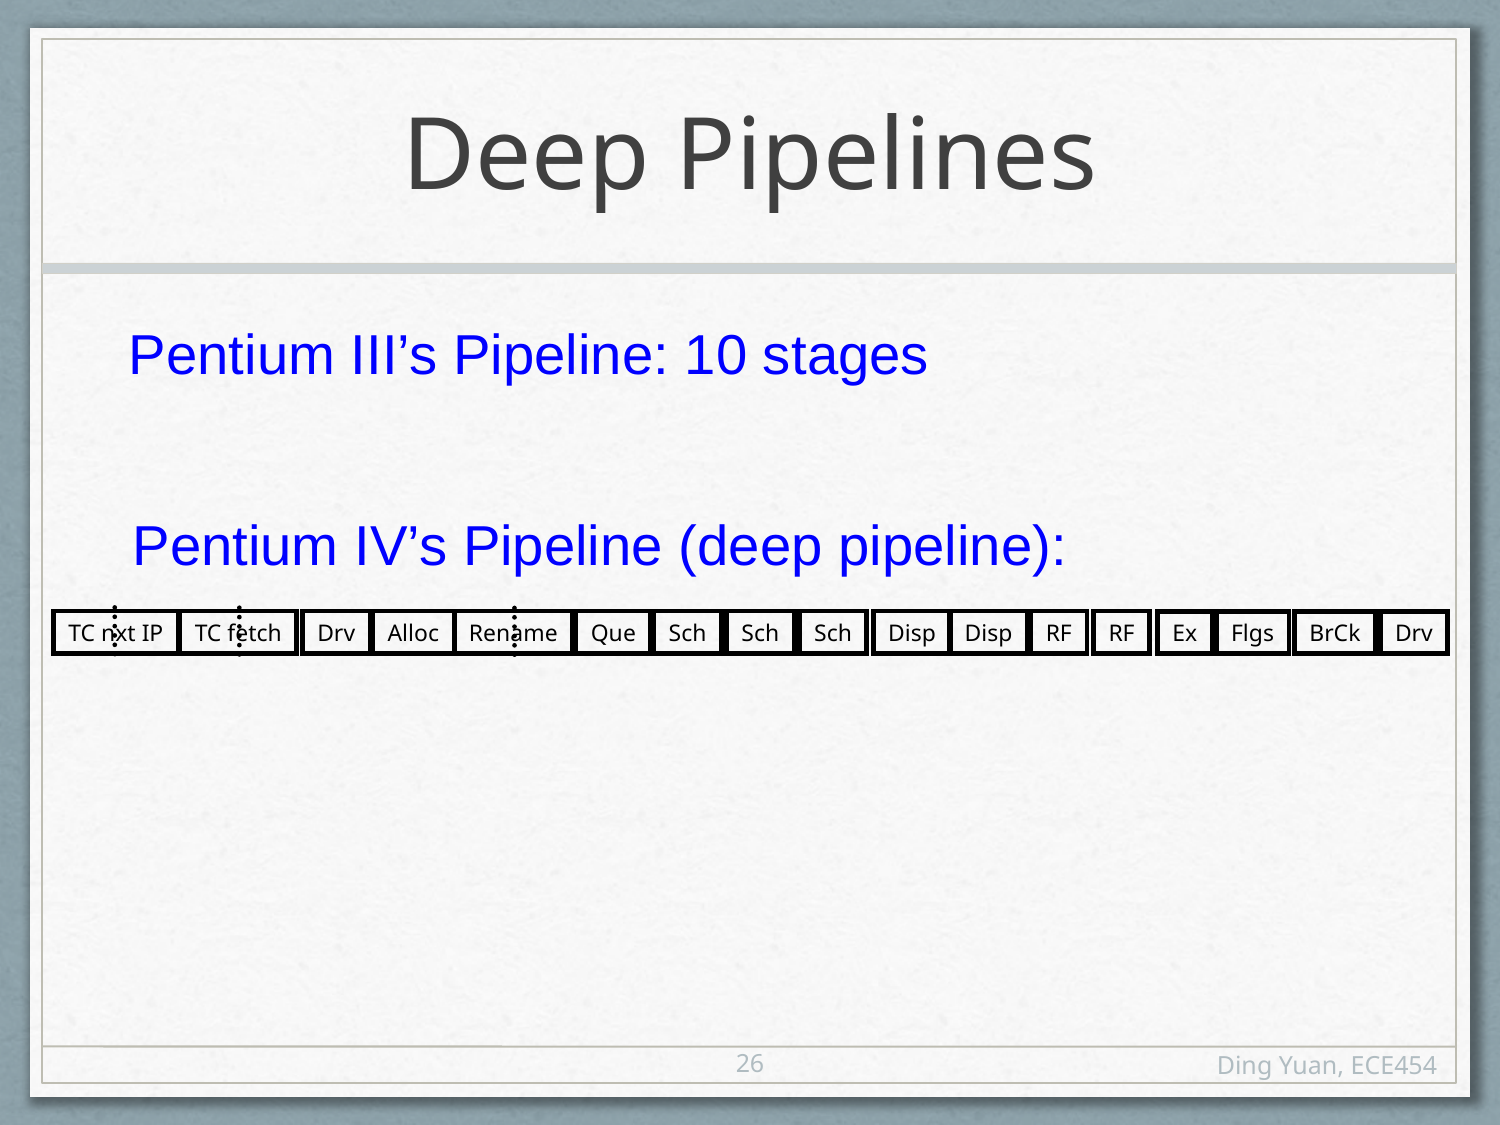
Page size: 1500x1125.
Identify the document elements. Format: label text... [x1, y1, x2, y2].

text_box Pentium III’s Pipeline: 10 stages [115, 311, 943, 393]
text_box Pentium IV’s Pipeline (deep pipeline): [119, 502, 1081, 584]
title Deep Pipelines [147, 40, 1353, 260]
picture [30, 28, 1470, 1097]
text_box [54, 606, 1448, 663]
footer Ding Yuan, ECE454 [977, 1045, 1453, 1088]
slide_number 26 [687, 1042, 813, 1088]
